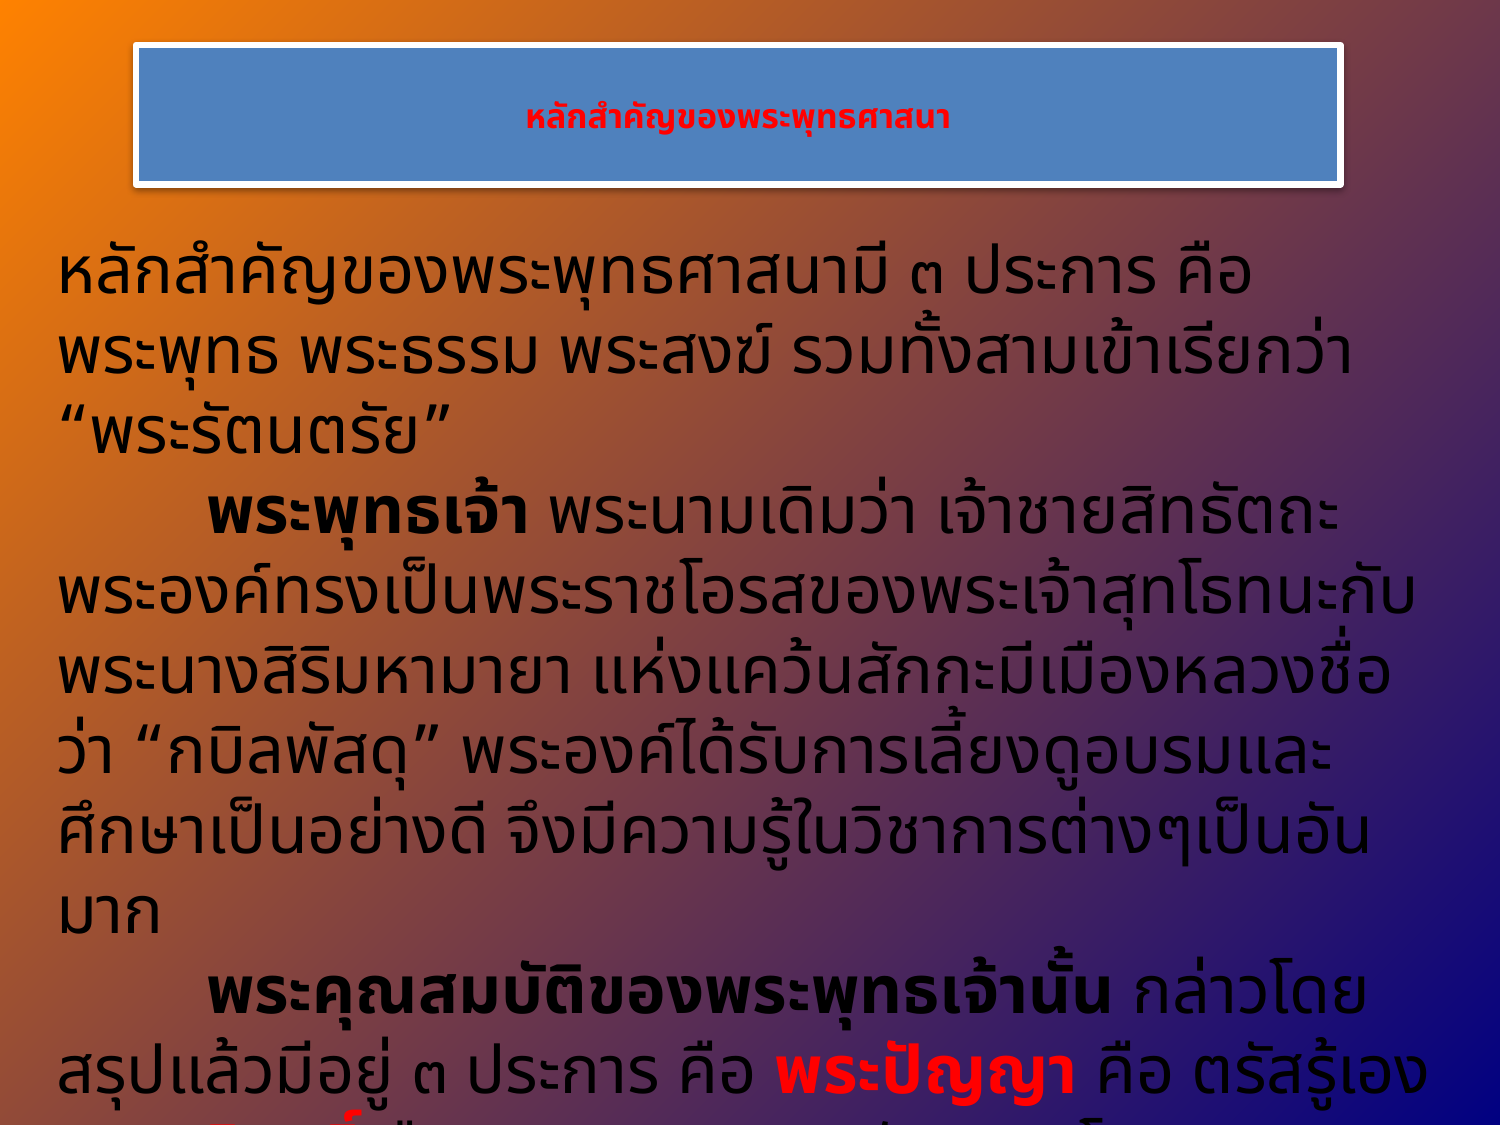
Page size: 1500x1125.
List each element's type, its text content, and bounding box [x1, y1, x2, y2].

text_box หลักสำคัญของพระพุทธศาสนามี ๓ ประการ คือ พระพุทธ พระธรรม พระสงฆ์ รวมทั้งสามเข้าเรียกว่า “พระรัตนตรัย” พระพุทธเจ้า พระนามเดิมว่า เจ้าชายสิทธัตถะ พระองค์ทรงเป็นพระราชโอรสของพระเจ้าสุทโธทนะกับพระนางสิริมหามายา แห่งแคว้นสักกะมีเมืองหลวงชื่อว่า “กบิลพัสดุ” พระองค์ได้รับการเลี้ยงดูอบรมและศึกษาเป็นอย่างดี จึงมีความรู้ในวิชาการต่างๆเป็นอันมาก พระคุณสมบัติของพระพุทธเจ้านั้น กล่าวโดยสรุปแล้วมีอยู่ ๓ ประการ คือ พระปัญญา คือ ตรัสรู้เอง พระบริสุทธิ์ คือ หมดกิเลส หมดรัก หมดโกรธ หมดหลง และพระมหากรุณา คือ ทรงจาริกไปโปรดผู้อื่นด้วยทรงสอนเขาโดยพระกรุณาจิตมิได้หวังการตอบแทนใดๆ ทั้งสิ้น [41, 219, 1447, 1125]
title หลักสำคัญของพระพุทธศาสนา [133, 42, 1344, 188]
